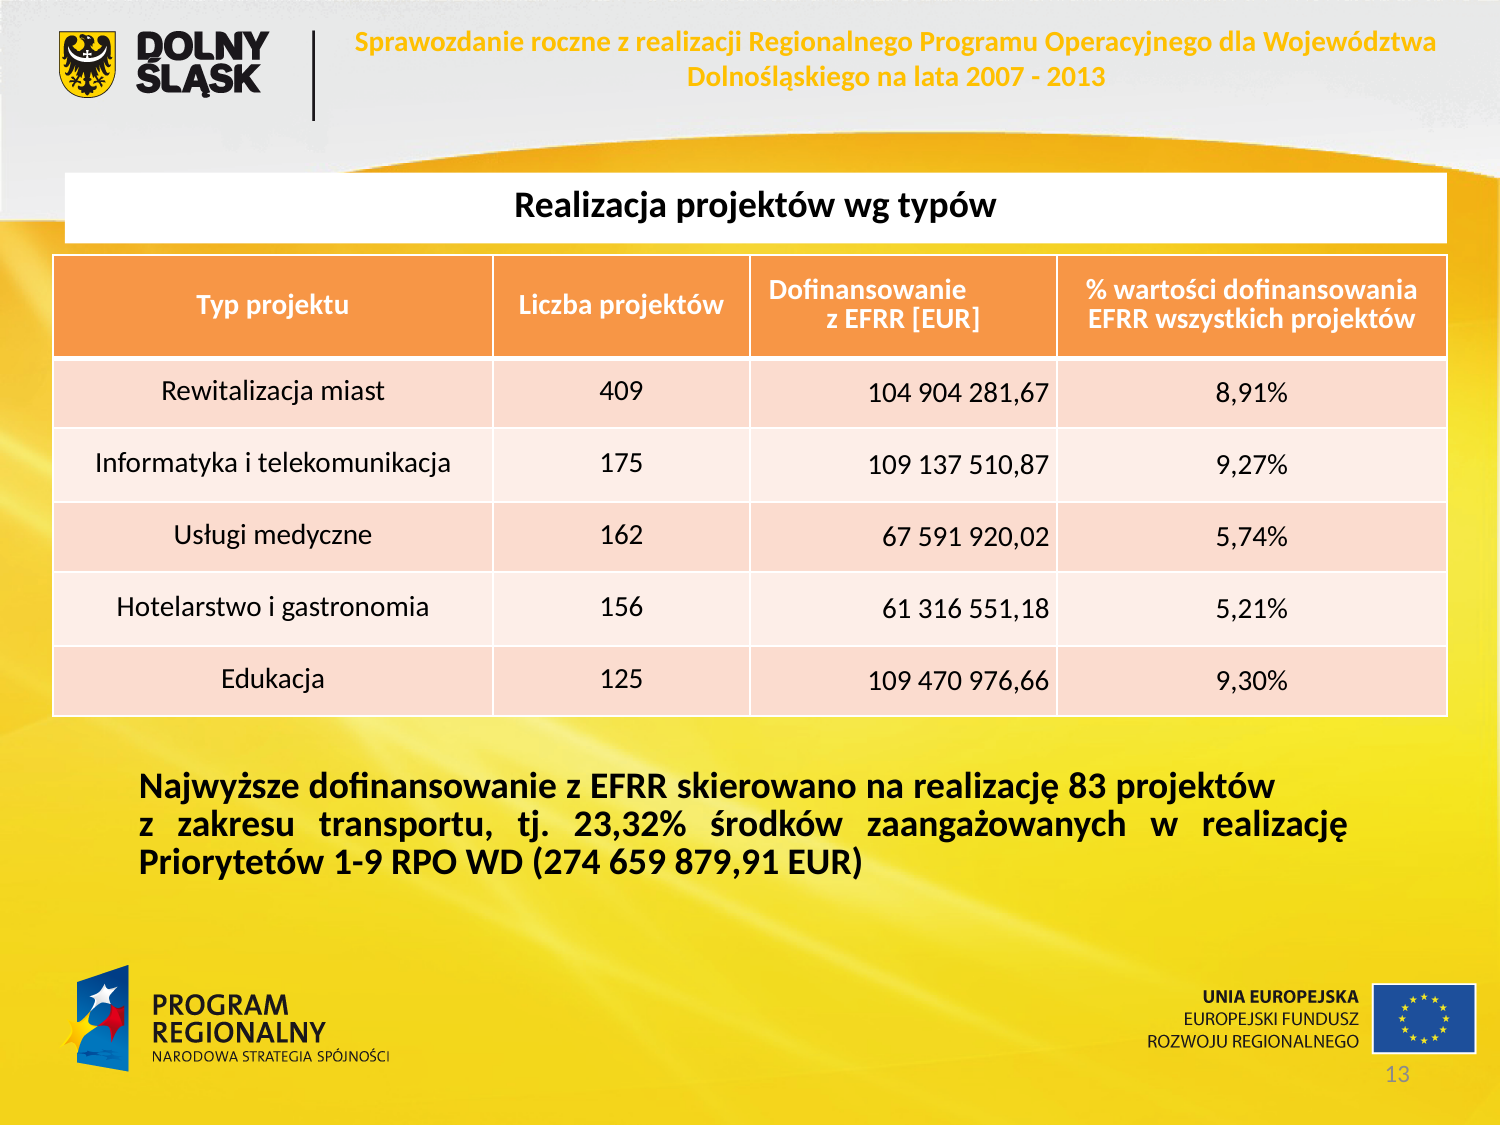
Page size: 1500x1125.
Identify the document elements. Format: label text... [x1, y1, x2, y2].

table_header Dofinansowanie z EFRR [EUR] [751, 256, 1056, 356]
table_cell Usługi medyczne [54, 503, 492, 571]
table_cell 9,30% [1058, 647, 1446, 715]
table_cell 156 [494, 573, 749, 645]
table_cell Edukacja [54, 647, 492, 715]
table_cell Informatyka i telekomunikacja [54, 429, 492, 501]
table_cell 67 591 920,02 [751, 503, 1056, 571]
table_header Liczba projektów [494, 256, 749, 356]
picture [0, 0, 1500, 1125]
table_cell 5,74% [1058, 503, 1446, 571]
text_box [46, 172, 1454, 1043]
table_cell 175 [494, 429, 749, 501]
table_cell 61 316 551,18 [751, 573, 1056, 645]
text_box Najwyższe dofinansowanie z EFRR skierowano na realizację 83 projektów z zakresu transportu, tj. 23,32% środków zaangażowanych w realizację Priorytetów 1-9 RPO WD (274 659 879,91 EUR) [123, 763, 1365, 941]
table_cell Hotelarstwo i gastronomia [54, 573, 492, 645]
text_box Realizacja projektów wg typów [64, 172, 1447, 244]
table_cell 104 904 281,67 [751, 361, 1056, 427]
table_header % wartości dofinansowania EFRR wszystkich projektów [1058, 256, 1446, 356]
table_cell 8,91% [1058, 361, 1446, 427]
text_box Sprawozdanie roczne z realizacji Regionalnego Programu Operacyjnego dla Województwa Dolnośląskiego na lata 2007 - 2013 [328, 14, 1465, 114]
table_cell 162 [494, 503, 749, 571]
table_cell Rewitalizacja miast [54, 361, 492, 427]
table_cell 409 [494, 361, 749, 427]
table_cell 9,27% [1058, 429, 1446, 501]
table_header Typ projektu [54, 256, 492, 356]
slide_number 13 [1074, 1042, 1425, 1103]
table_cell 125 [494, 647, 749, 715]
table_cell 109 470 976,66 [751, 647, 1056, 715]
table_cell 5,21% [1058, 573, 1446, 645]
table_cell 109 137 510,87 [751, 429, 1056, 501]
